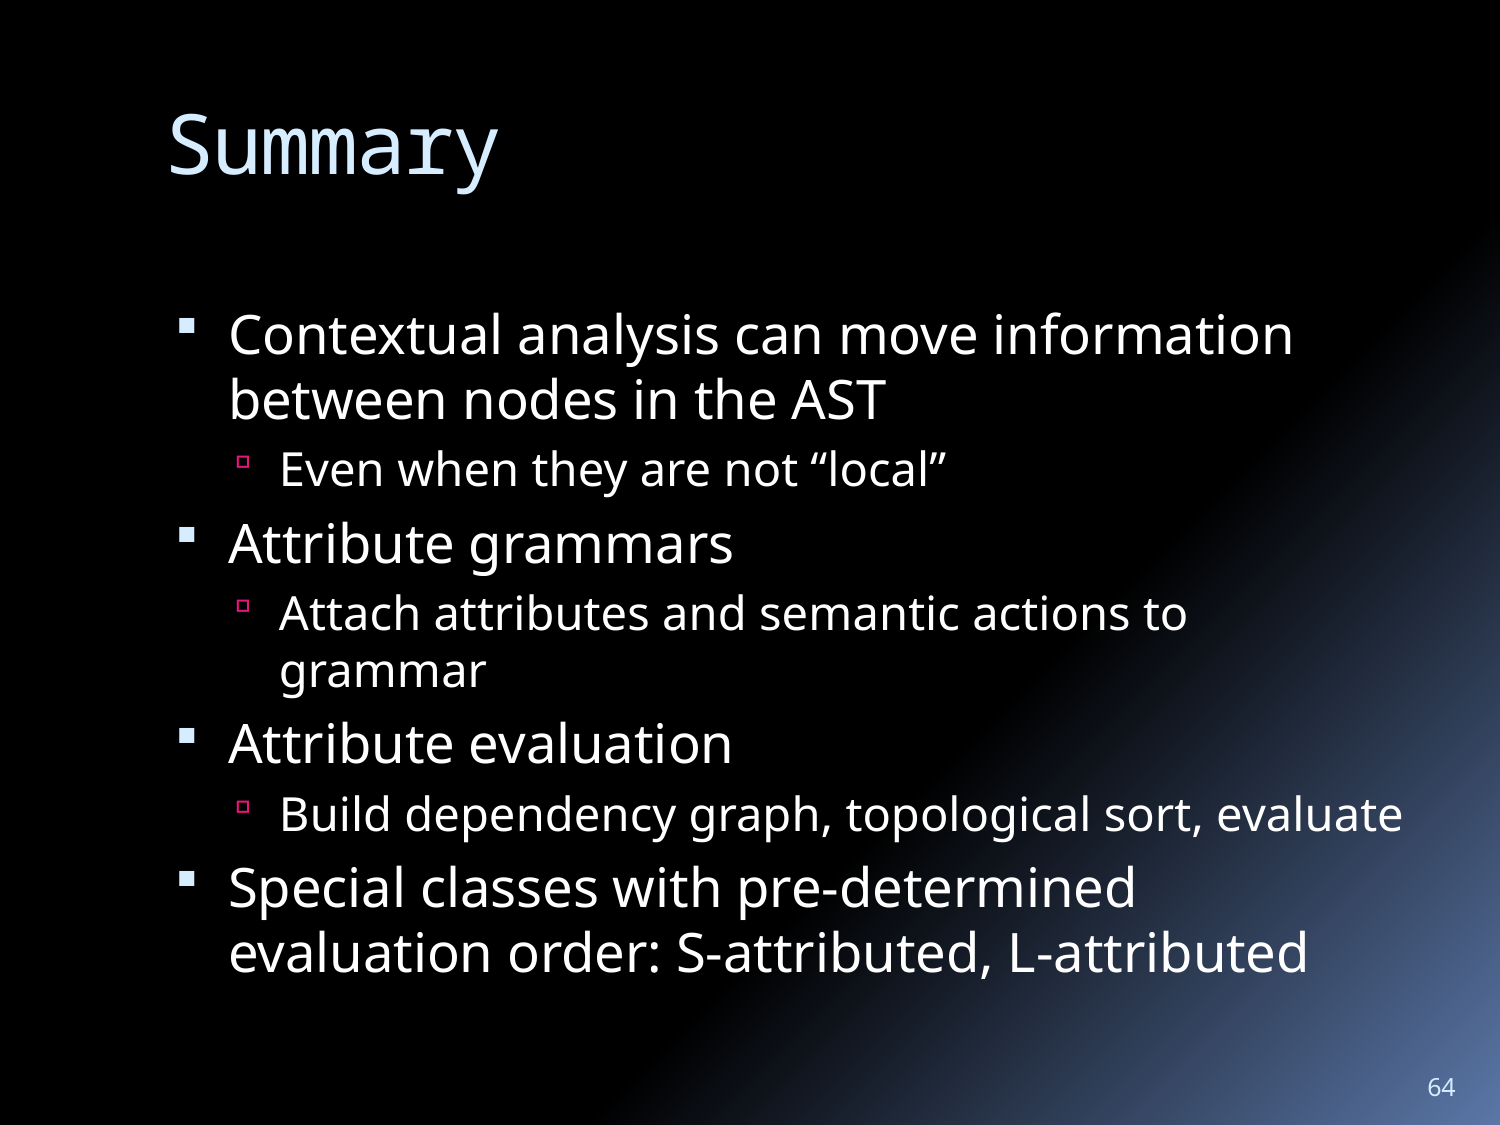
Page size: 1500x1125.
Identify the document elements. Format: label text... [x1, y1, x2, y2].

title Summary [150, 83, 1425, 234]
list Contextual analysis can move information between nodes in the AST Even when they are not “local” Attribute grammars Attach attributes and semantic actions to grammar Attribute evaluation Build dependency graph, topological sort, evaluate Special classes with pre-determined evaluation order: S-attributed, L-attributed [150, 292, 1425, 1043]
slide_number 64 [1412, 1052, 1488, 1113]
